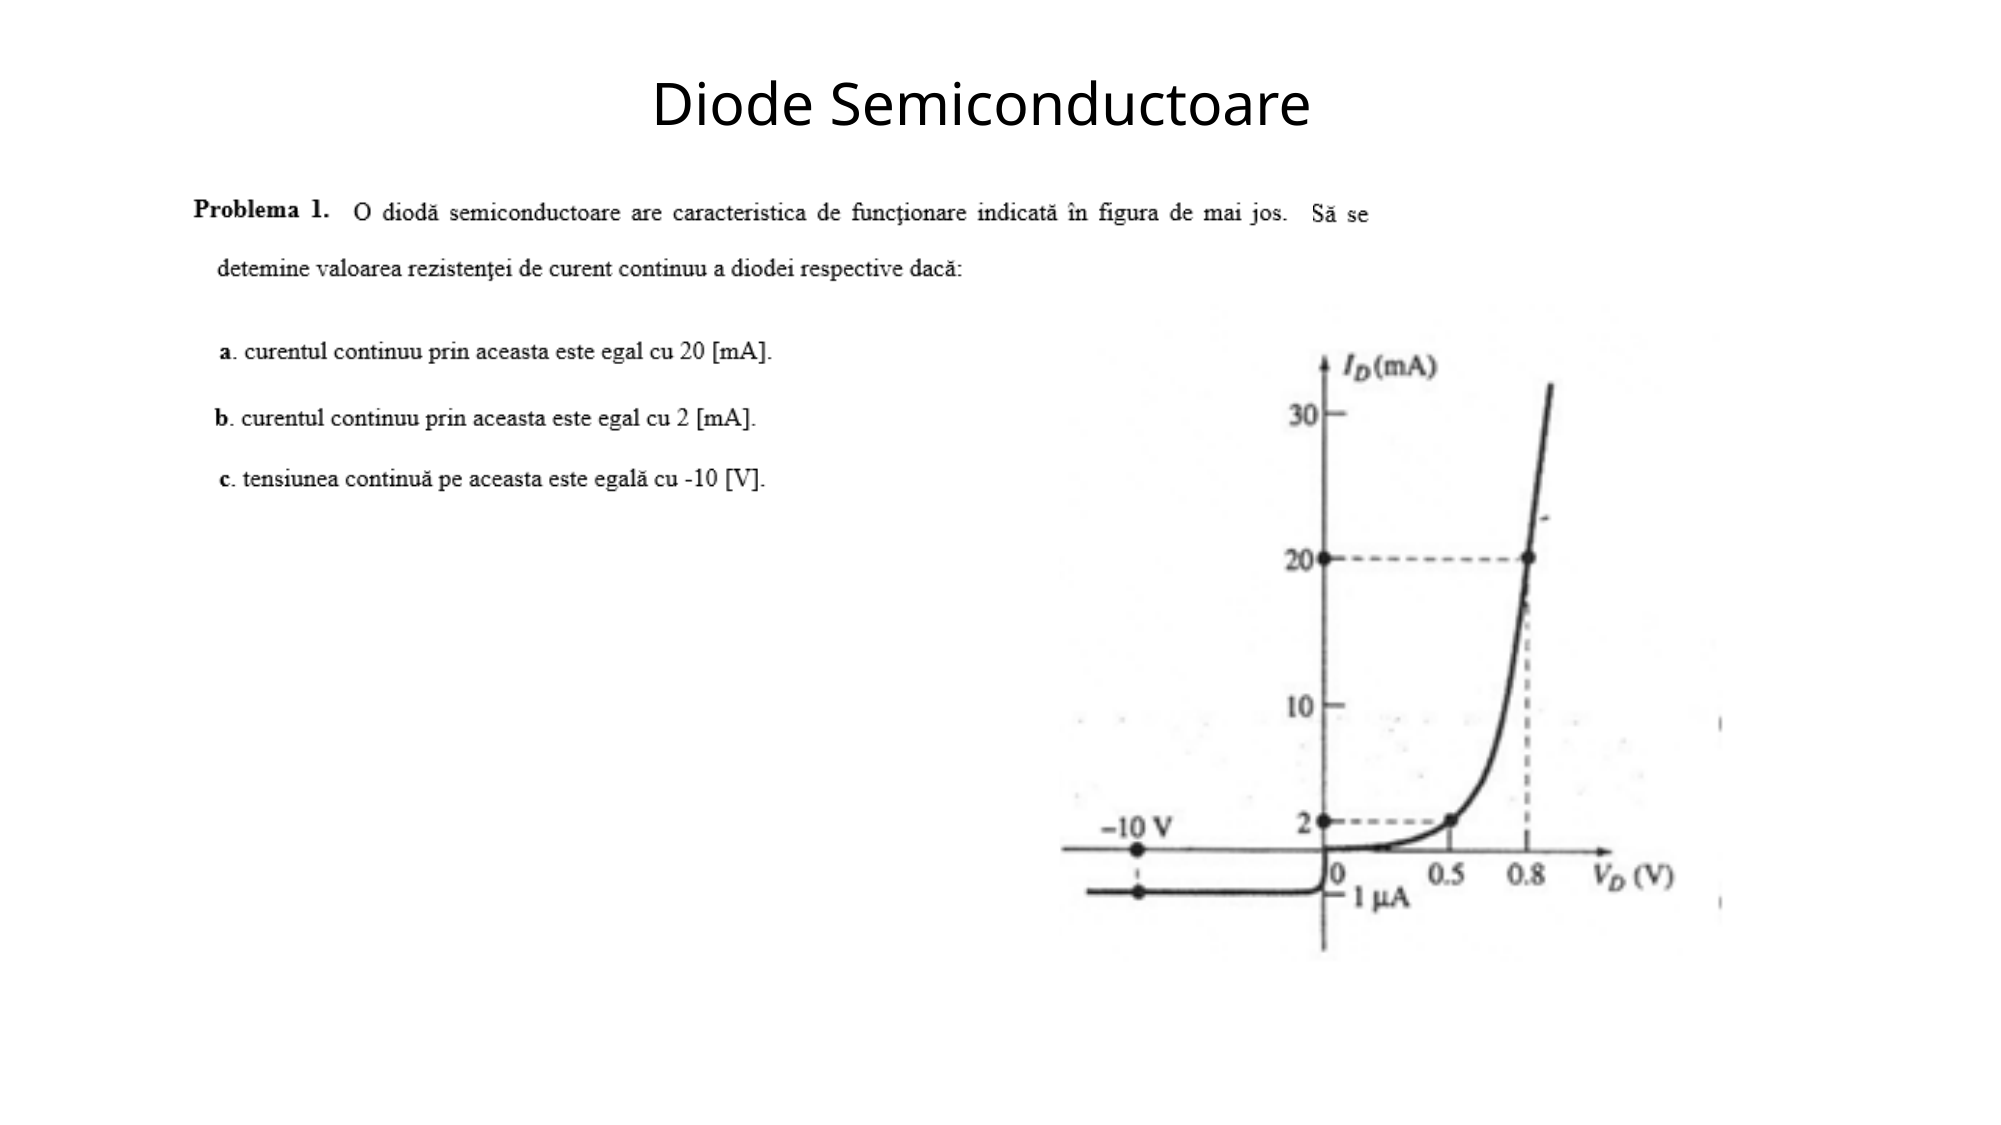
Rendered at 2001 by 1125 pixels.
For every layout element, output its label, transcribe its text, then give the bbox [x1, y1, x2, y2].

picture [183, 254, 982, 294]
picture [169, 179, 334, 240]
picture [199, 461, 794, 501]
picture [1313, 201, 1380, 237]
picture [1059, 292, 1798, 982]
picture [352, 198, 1295, 240]
picture [204, 391, 781, 453]
picture [199, 323, 781, 375]
title Diode Semiconductoare [231, 66, 1732, 146]
